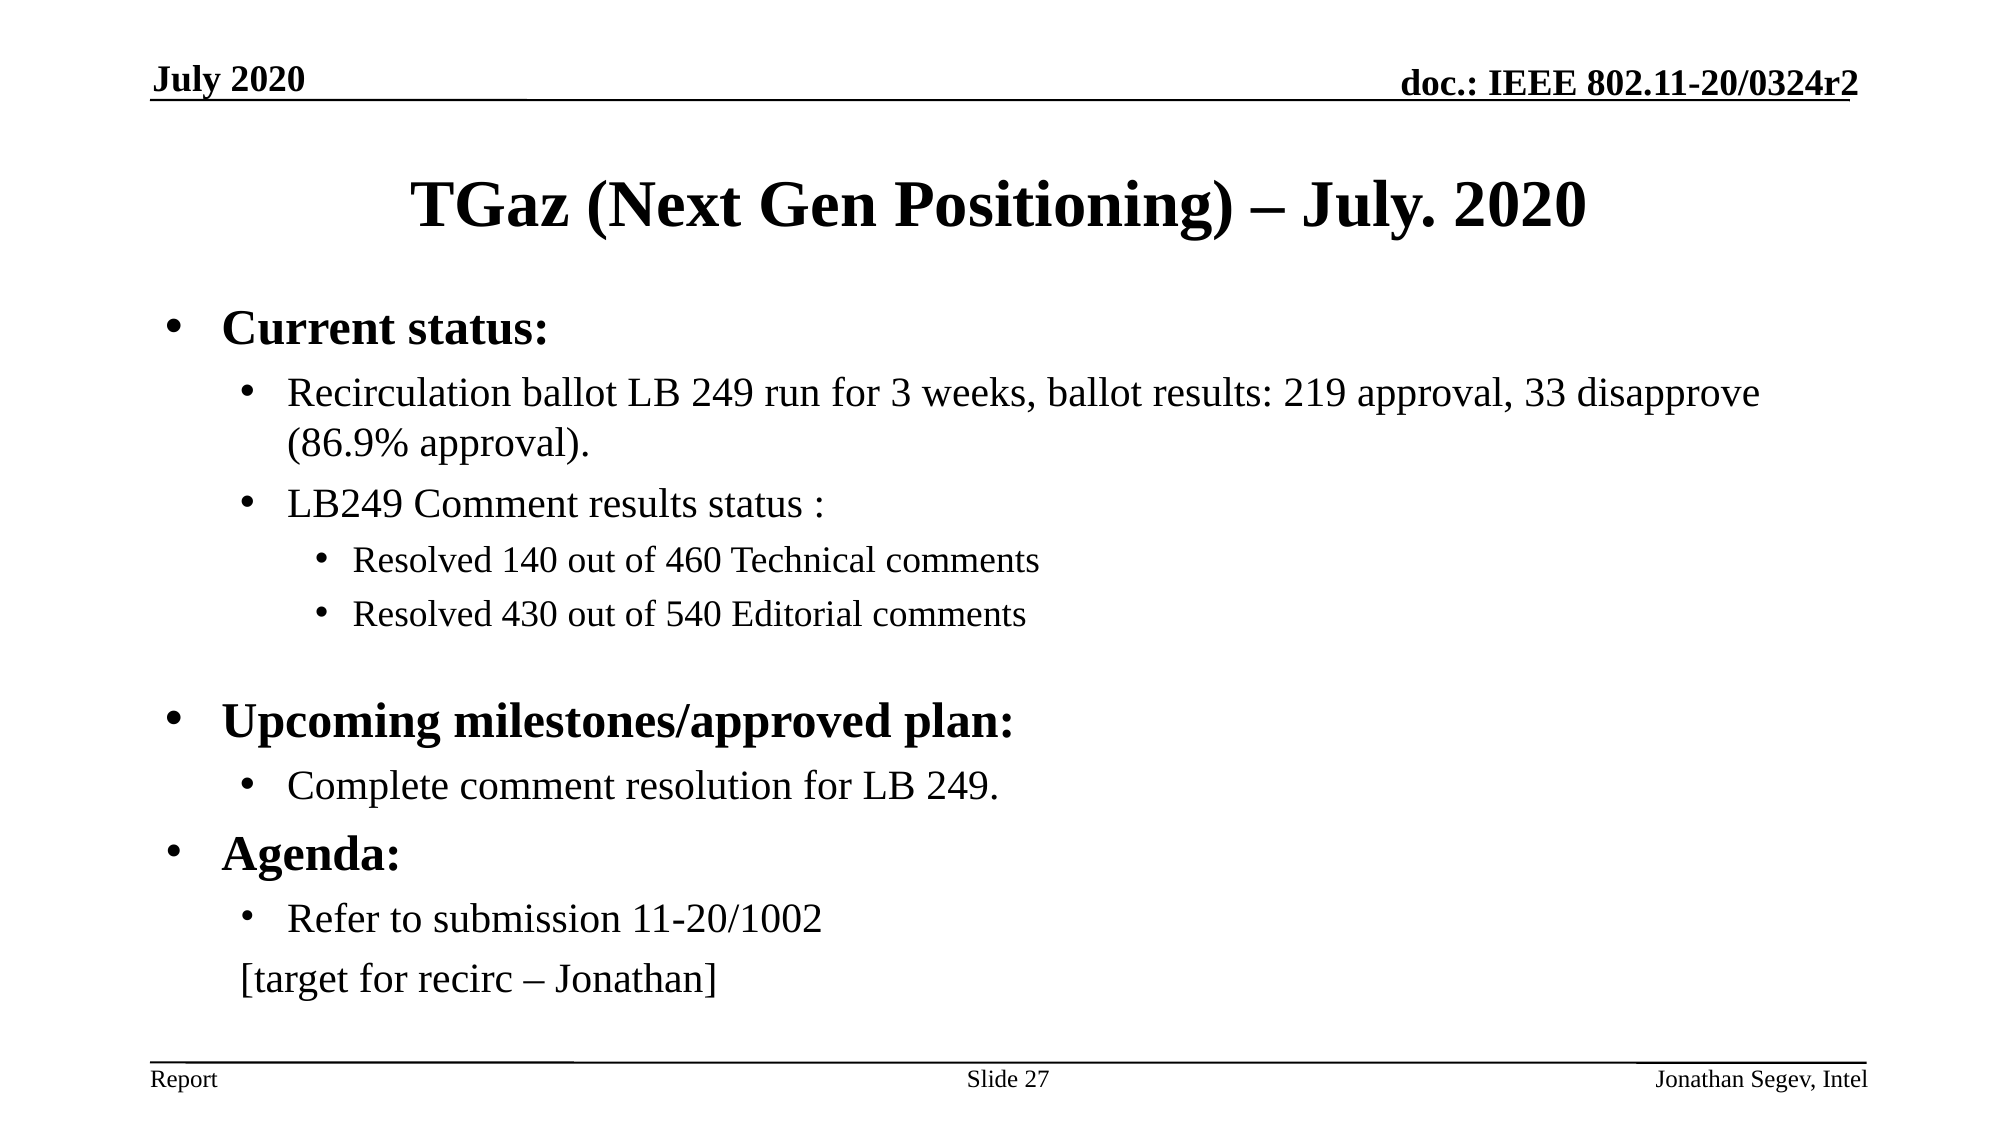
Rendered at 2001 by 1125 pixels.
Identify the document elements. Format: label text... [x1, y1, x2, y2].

list Current status: Recirculation ballot LB 249 run for 3 weeks, ballot results: 219 approval, 33 disapprove (86.9% approval). LB249 Comment results status : Resolved 140 out of 460 Technical comments Resolved 430 out of 540 Editorial comments Upcoming milestones/approved plan: Complete comment resolution for LB 249. Agenda: Refer to submission 11-20/1002 [target for recirc – Jonathan] [149, 286, 1850, 1000]
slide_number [152, 54, 563, 100]
title TGaz (Next Gen Positioning) – July. 2020 [149, 112, 1850, 286]
slide_number Slide 27 [950, 1061, 1067, 1123]
footer Jonathan Segev, Intel [1171, 1061, 1869, 1093]
